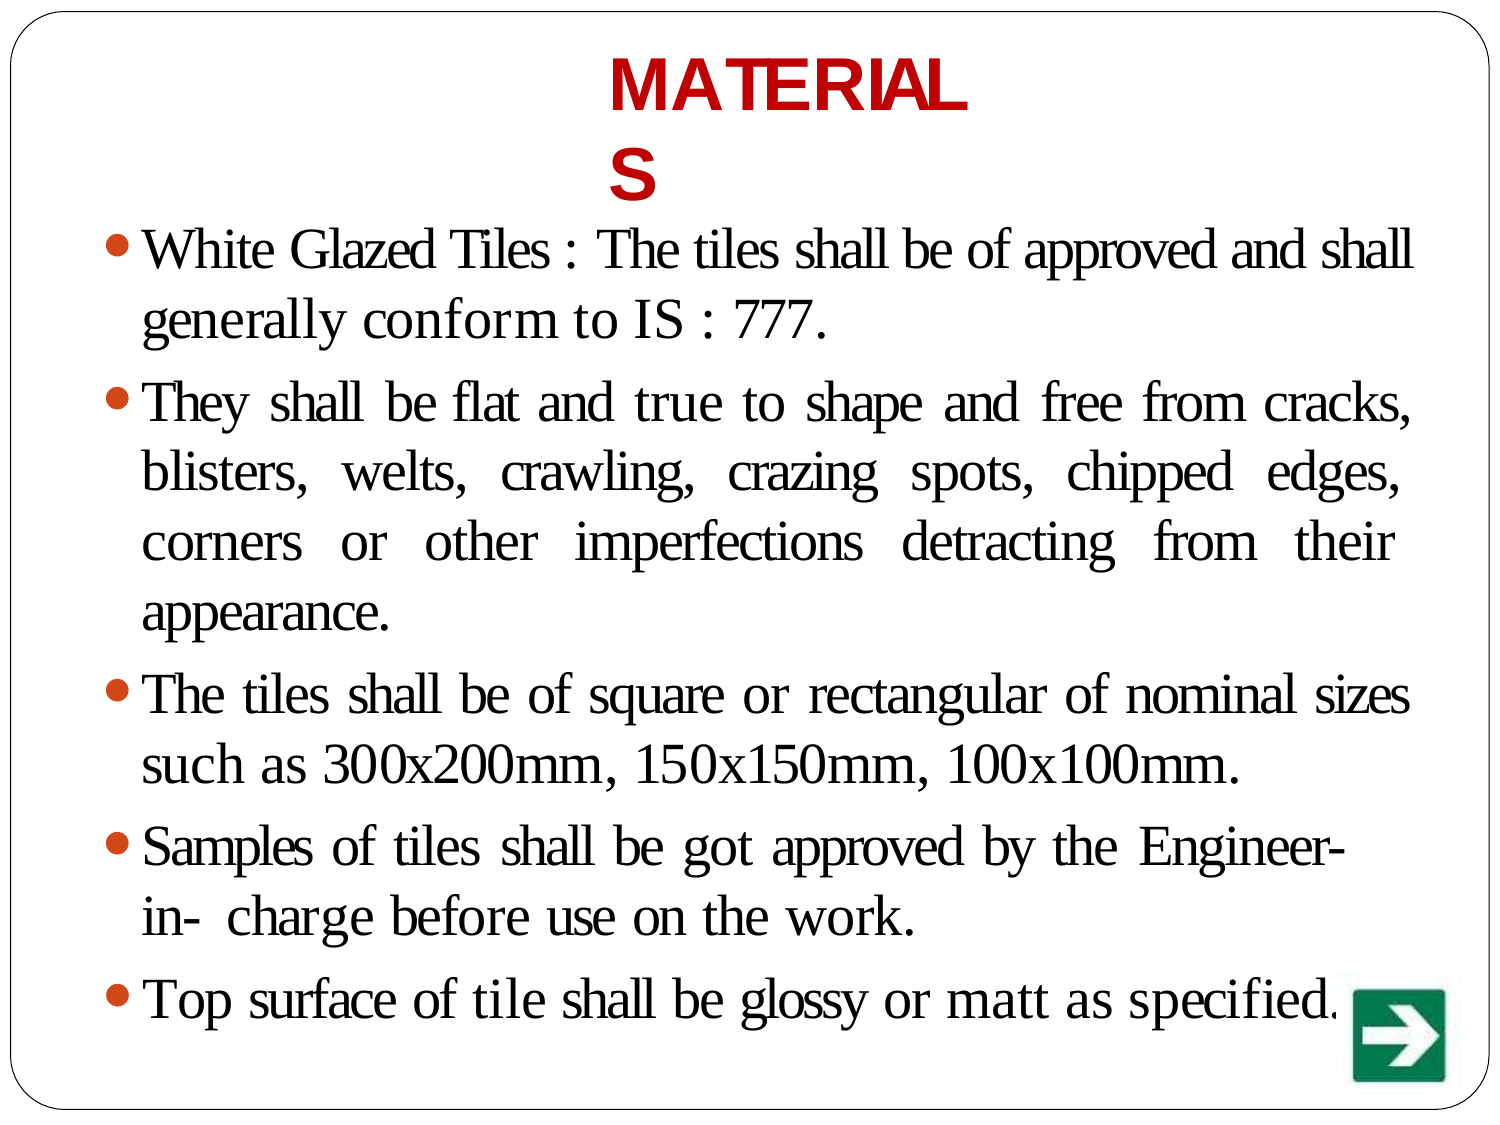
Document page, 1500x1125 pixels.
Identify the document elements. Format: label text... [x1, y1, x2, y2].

title MATERIALS [606, 33, 969, 208]
picture [1335, 972, 1462, 1099]
text_box White Glazed Tiles : The tiles shall be of approved and shall generally conform to IS : 777. They shall be flat and true to shape and free from cracks, blisters, welts, crawling, crazing spots, chipped edges, corners or other imperfections detracting from their appearance. The tiles shall be of square or rectangular of nominal sizes such as 300x200mm, 150x150mm, 100x100mm. Samples of tiles shall be got approved by the Engineer-in- charge before use on the work. Top surface of tile shall be glossy or matt as specified. [94, 208, 1432, 1030]
